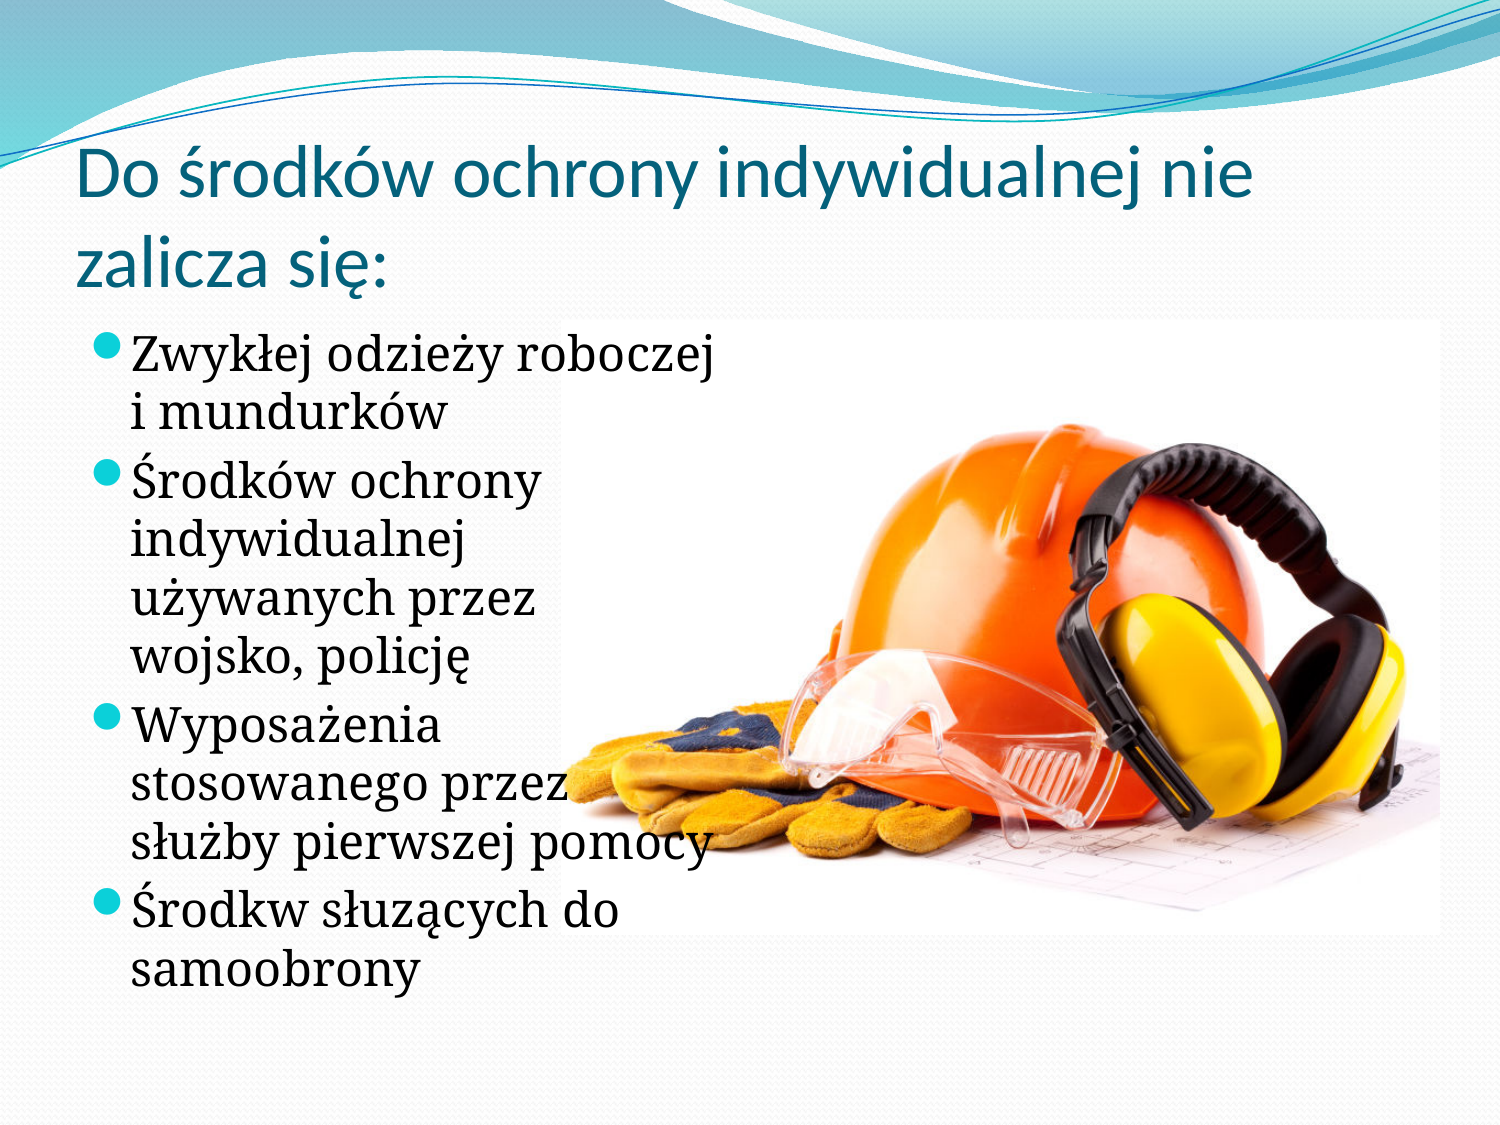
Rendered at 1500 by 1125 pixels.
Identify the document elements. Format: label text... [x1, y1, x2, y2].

list Zwykłej odzieży roboczej i mundurków Środków ochrony indywidualnej używanych przez wojsko, policję Wyposażenia stosowanego przez służby pierwszej pomocy Środkw słuzących do samoobrony [75, 314, 738, 1043]
title Do środków ochrony indywidualnej nie zalicza się: [75, 115, 1425, 303]
picture [560, 319, 1440, 935]
